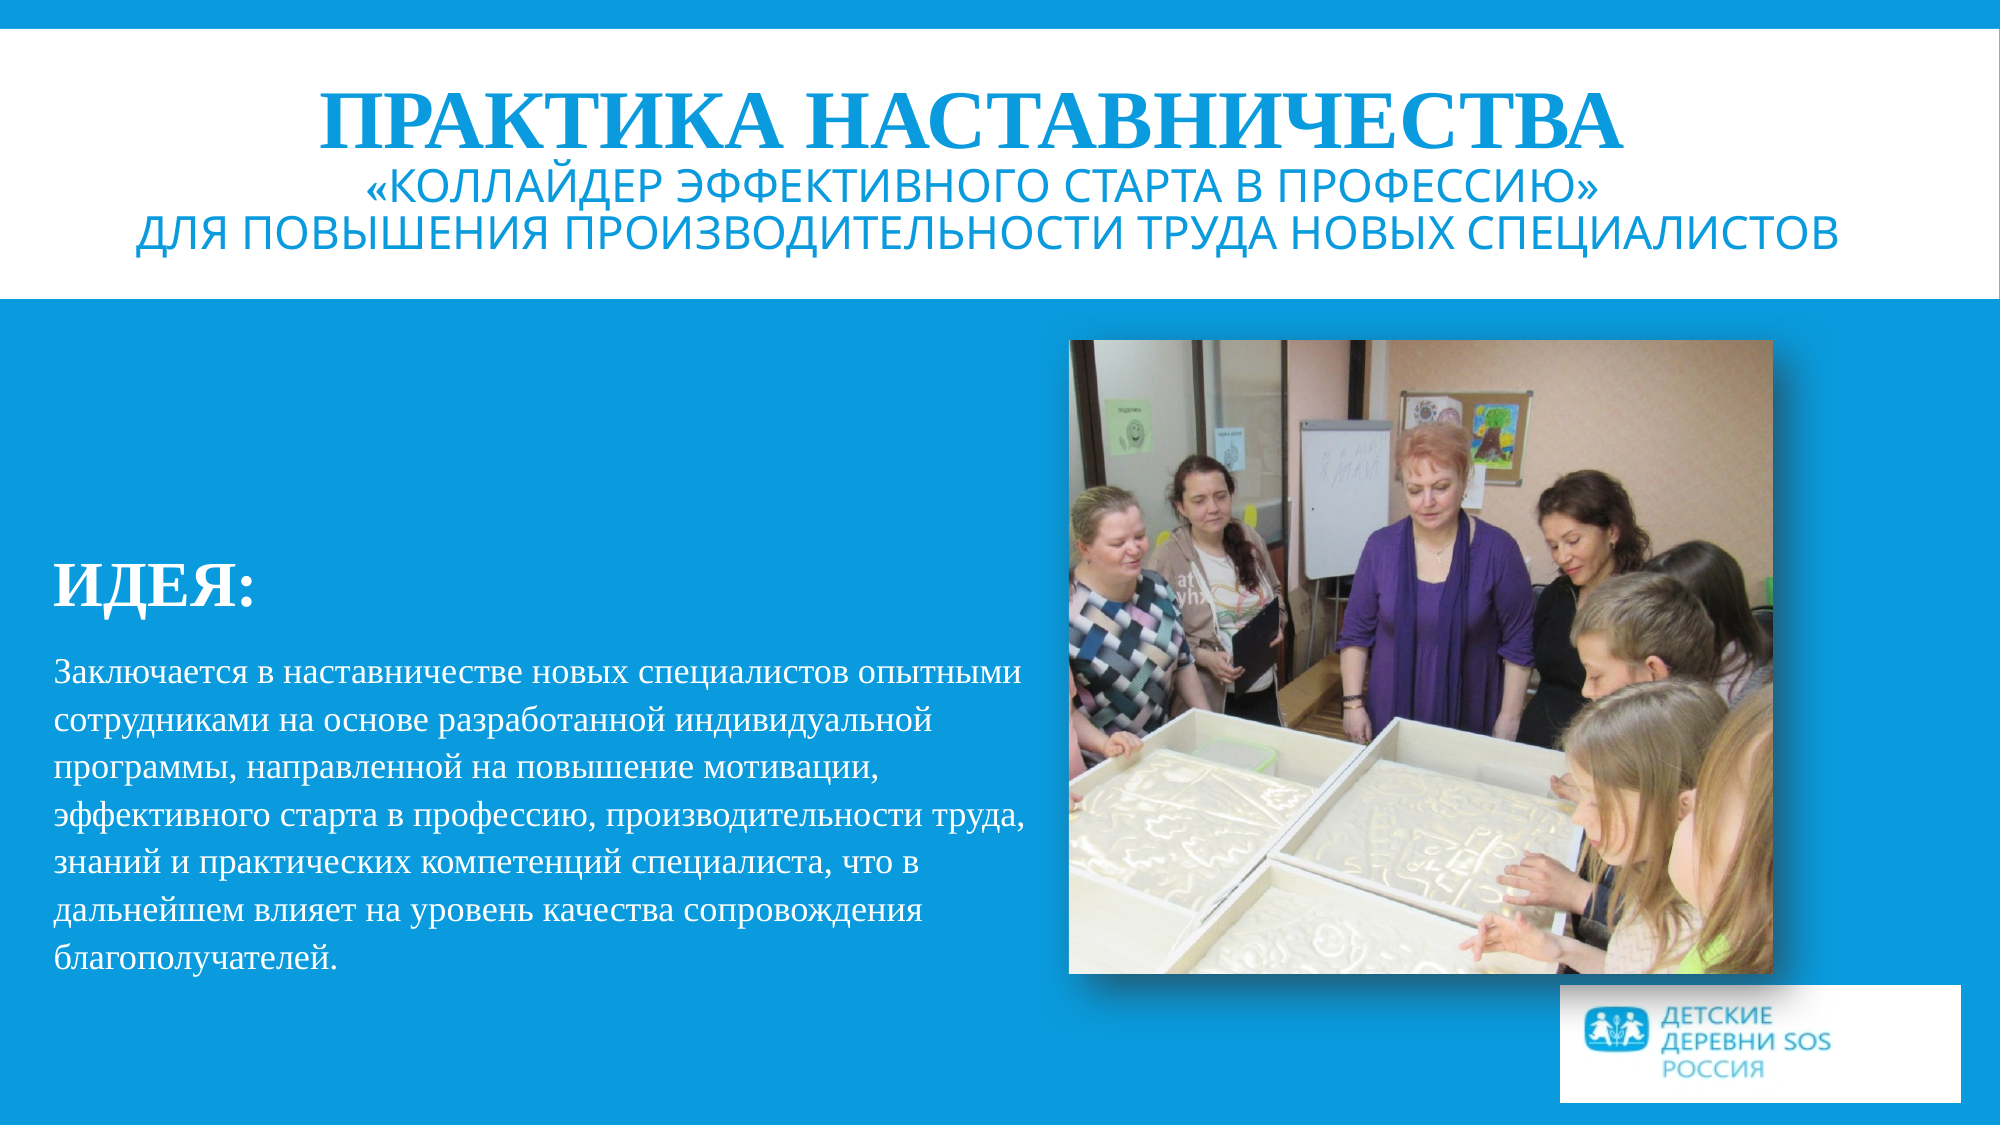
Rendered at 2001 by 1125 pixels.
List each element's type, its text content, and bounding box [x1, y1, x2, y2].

picture [1069, 341, 1776, 974]
list ИДЕЯ: Заключается в наставничестве новых специалистов опытными сотрудниками на основе разработанной индивидуальной программы, направленной на повышение мотивации, эффективного старта в профессию, производительности труда, знаний и практических компетенций специалиста, что в дальнейшем влияет на уровень качества сопровождения благополучателей. [38, 471, 1056, 986]
picture [1560, 984, 1960, 1102]
title Практика наставничества «Коллайдер эффективного старта в профессию» для повышения производительности труда новых специалистов [66, 45, 1899, 294]
